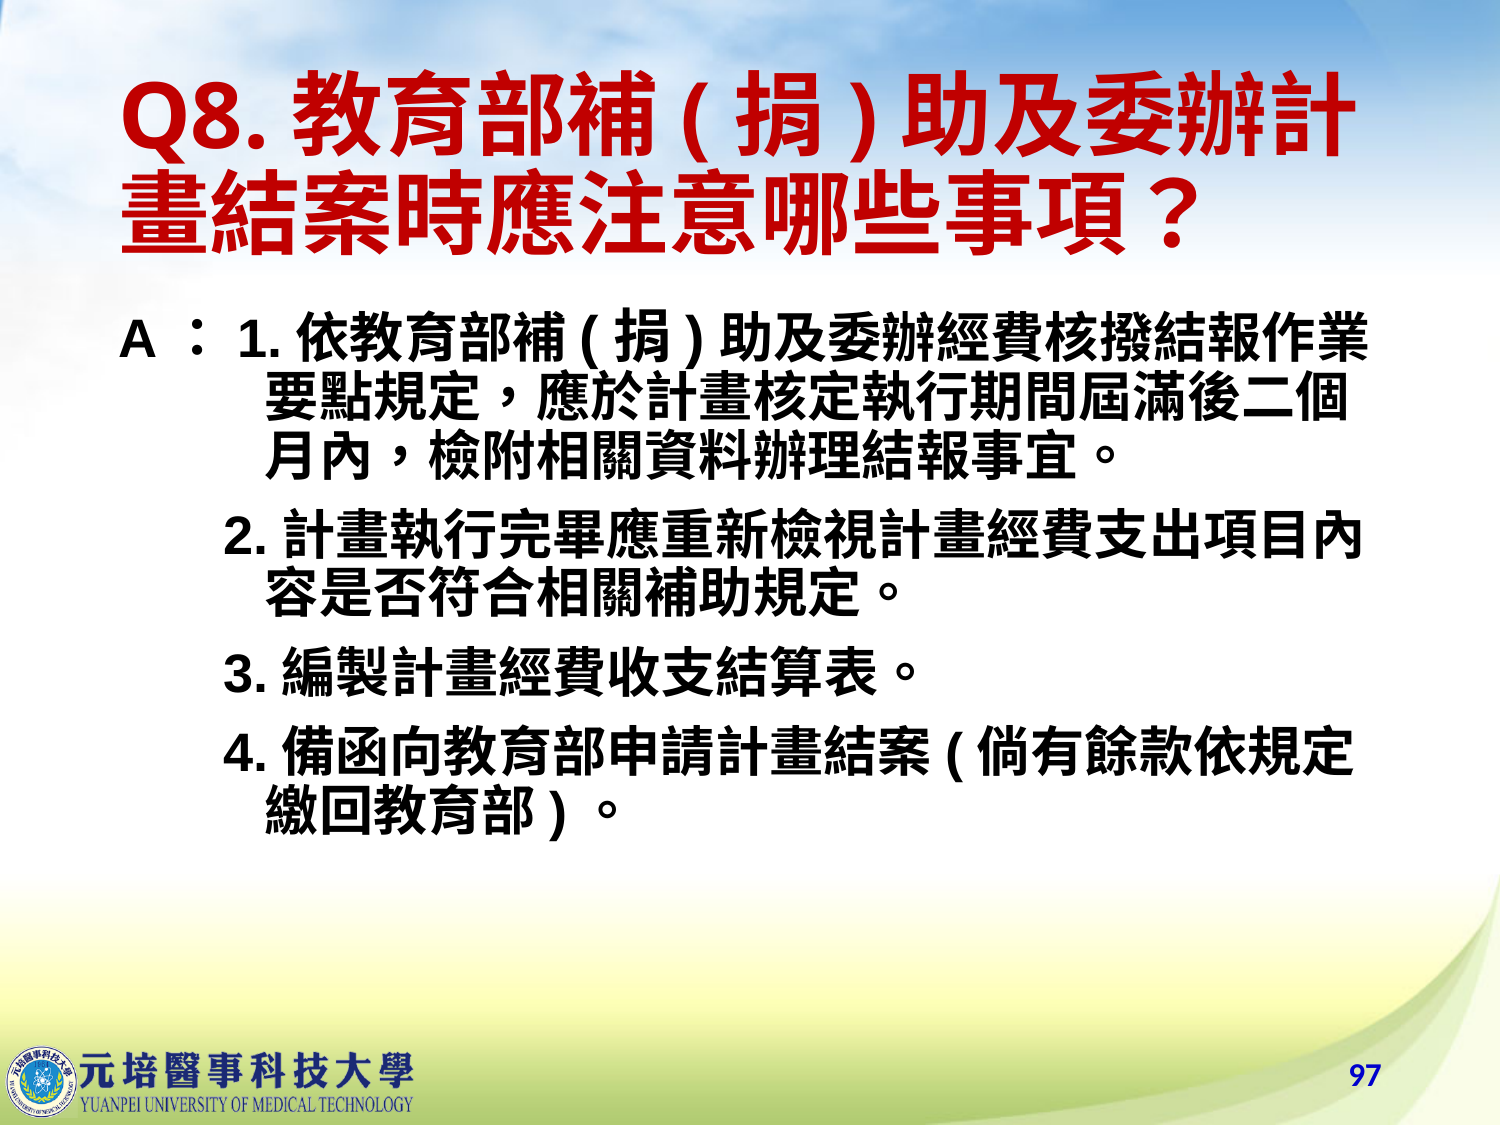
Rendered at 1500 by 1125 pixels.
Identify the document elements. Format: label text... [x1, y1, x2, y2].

slide_number 97 [1059, 1042, 1397, 1103]
list A：1.依教育部補(捐)助及委辦經費核撥結報作業要點規定，應於計畫核定執行期間屆滿後二個月內，檢附相關資料辦理結報事宜。 2.計畫執行完畢應重新檢視計畫經費支出項目內容是否符合相關補助規定。 3.編製計畫經費收支結算表。 4.備函向教育部申請計畫結案(倘有餘款依規定繳回教育部)。 [103, 299, 1397, 1014]
picture [0, 0, 1500, 1125]
title Q8.教育部補(捐)助及委辦計畫結案時應注意哪些事項？ [103, 59, 1397, 278]
